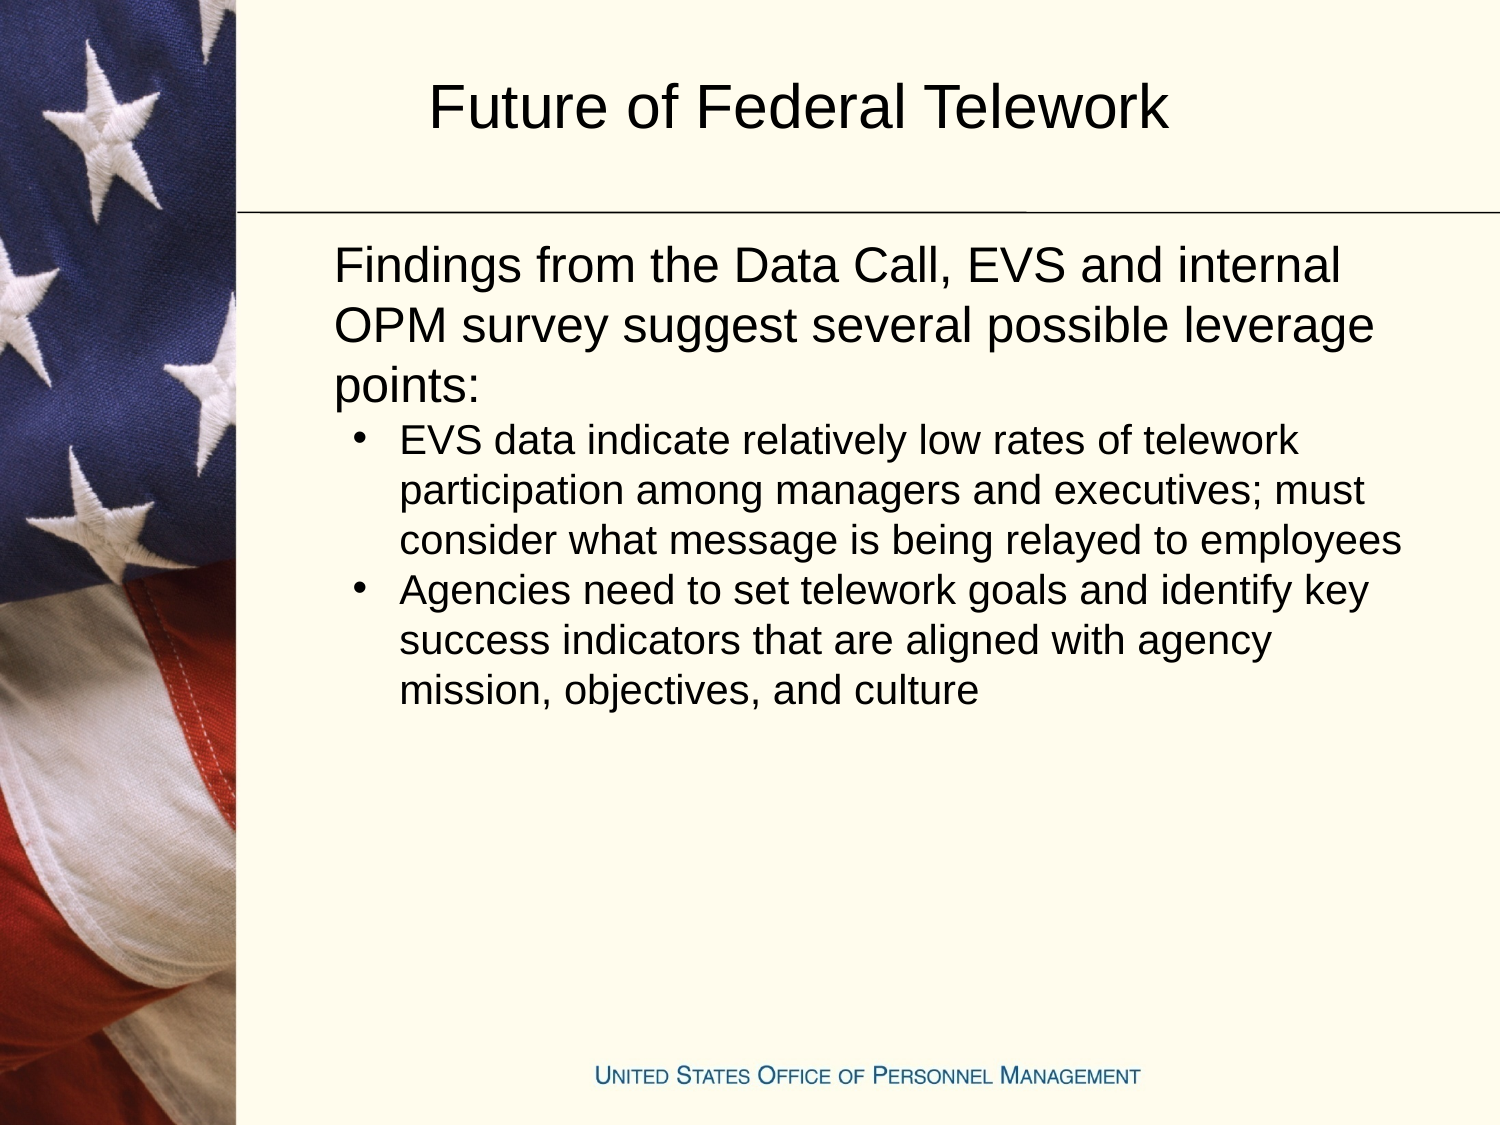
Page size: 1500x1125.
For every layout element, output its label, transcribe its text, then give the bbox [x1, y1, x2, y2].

picture [0, 0, 1500, 1125]
list Findings from the Data Call, EVS and internal OPM survey suggest several possible leverage points: EVS data indicate relatively low rates of telework participation among managers and executives; must consider what message is being relayed to employees Agencies need to set telework goals and identify key success indicators that are aligned with agency mission, objectives, and culture [262, 224, 1451, 1026]
title Future of Federal Telework [249, 37, 1351, 171]
